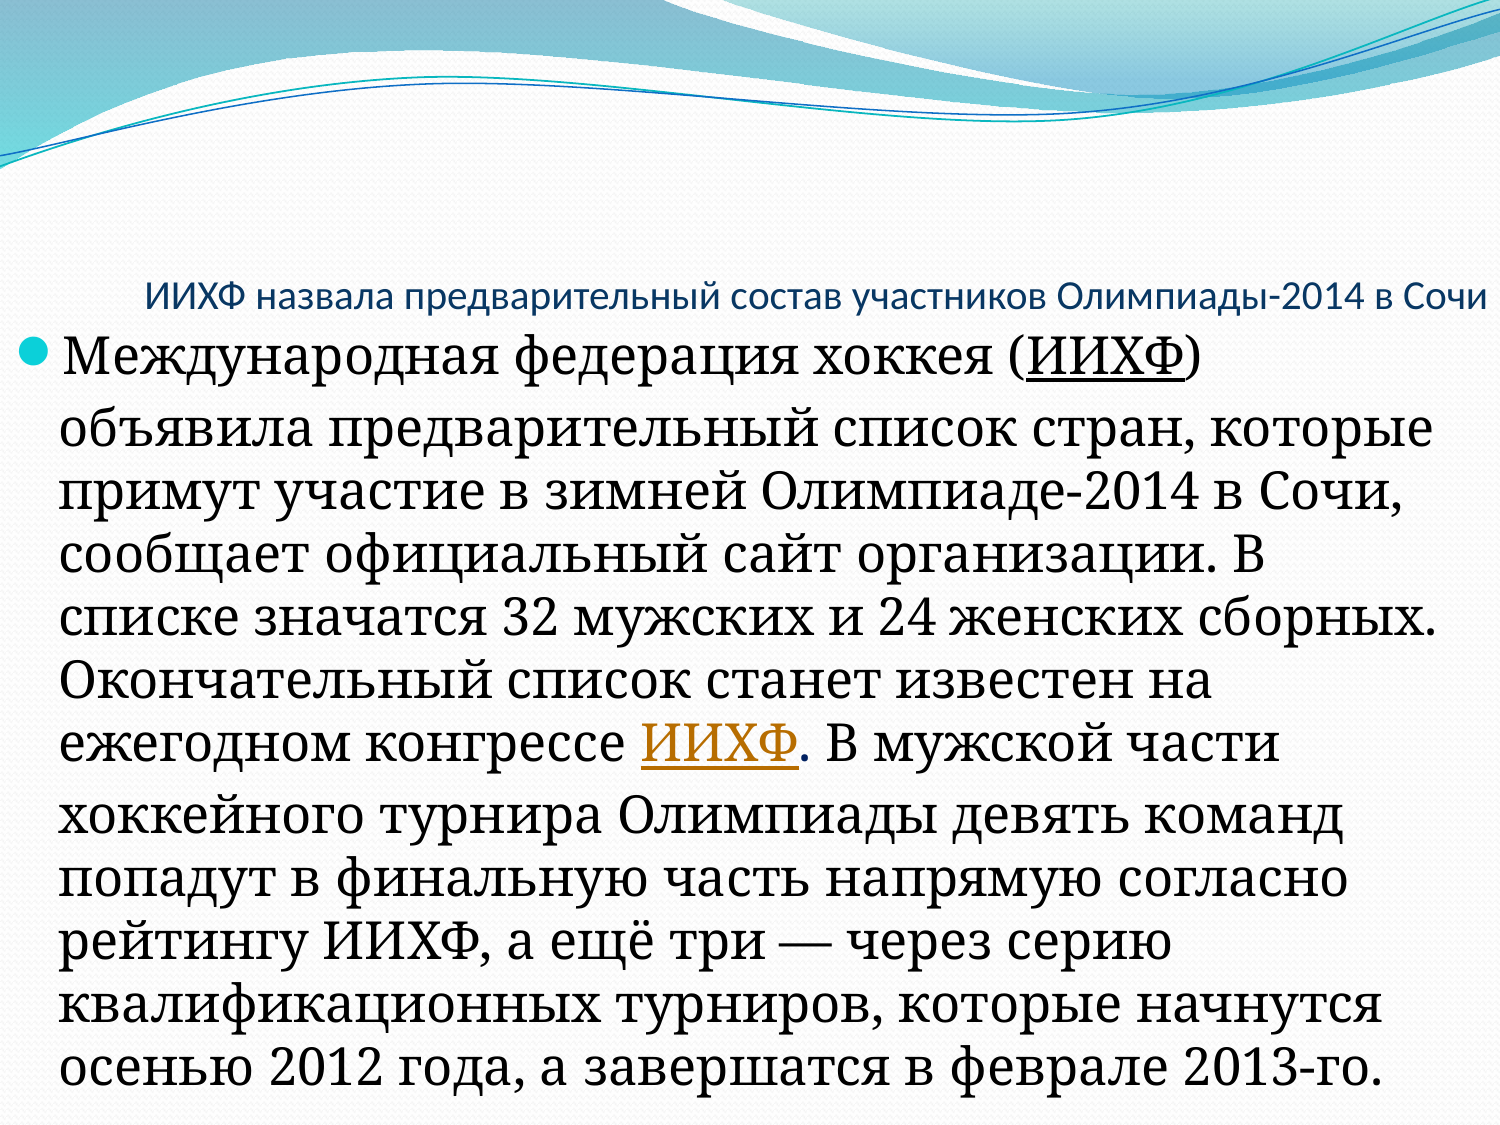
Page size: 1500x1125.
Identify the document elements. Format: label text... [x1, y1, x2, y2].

title ИИХФ назвала предварительный состав участников Олимпиады-2014 в Сочи [144, 172, 1495, 387]
list Международная федерация хоккея (ИИХФ) объявила предварительный список стран, которые примут участие в зимней Олимпиаде-2014 в Сочи, сообщает официальный сайт организации. В списке значатся 32 мужских и 24 женских сборных. Окончательный список станет известен на ежегодном конгрессе ИИХФ. В мужской части хоккейного турнира Олимпиады девять команд попадут в финальную часть напрямую согласно рейтингу ИИХФ, а ещё три — через серию квалификационных турниров, которые начнутся осенью 2012 года, а завершатся в феврале 2013-го. [0, 314, 1467, 1125]
